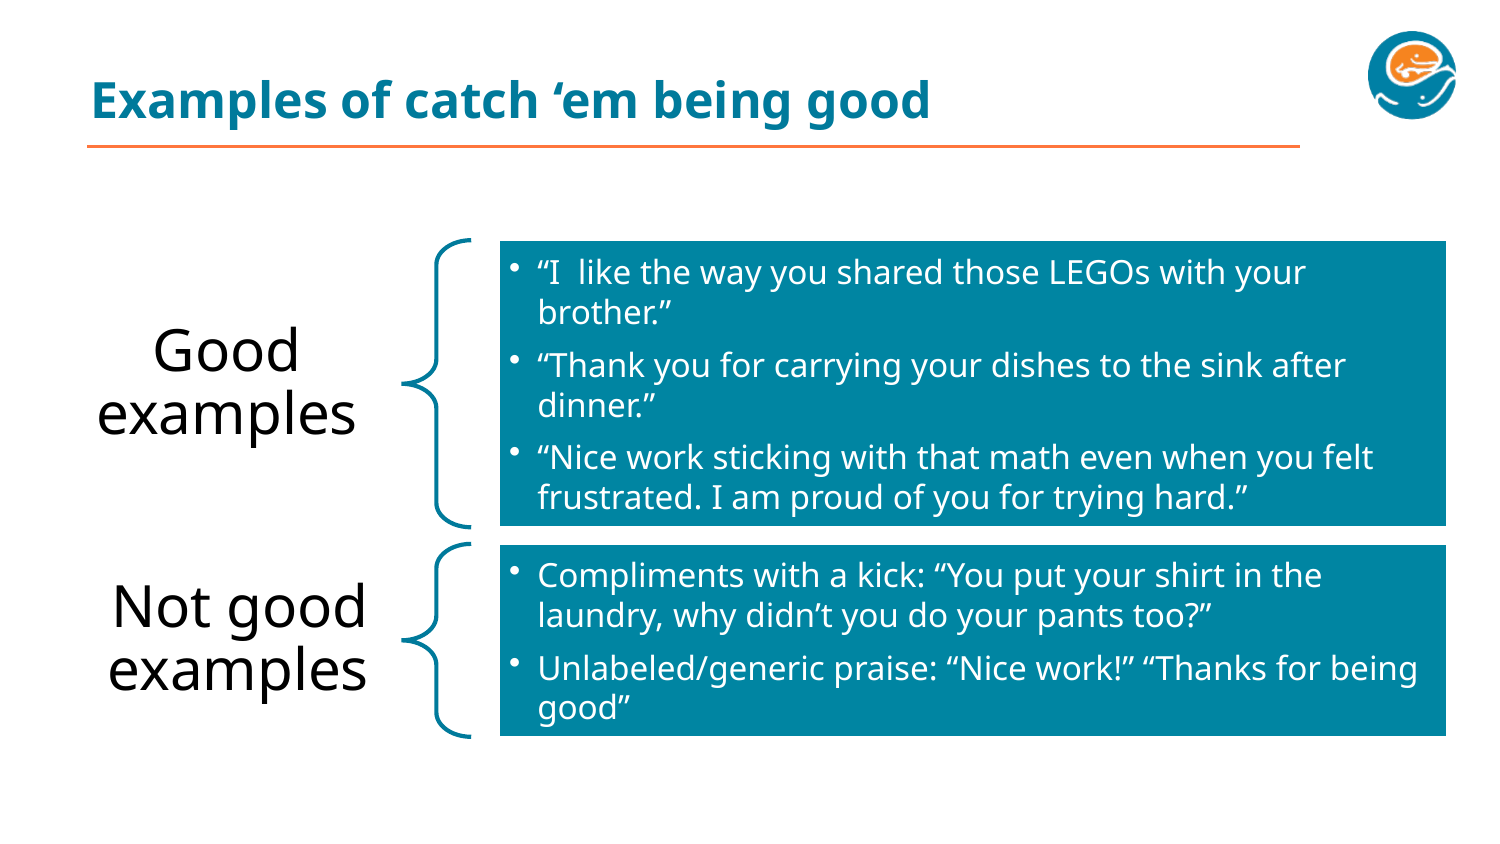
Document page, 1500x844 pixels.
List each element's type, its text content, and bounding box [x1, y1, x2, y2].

picture [1366, 23, 1463, 128]
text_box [52, 155, 1448, 822]
list Examples of catch ‘em being good [75, 58, 1050, 134]
